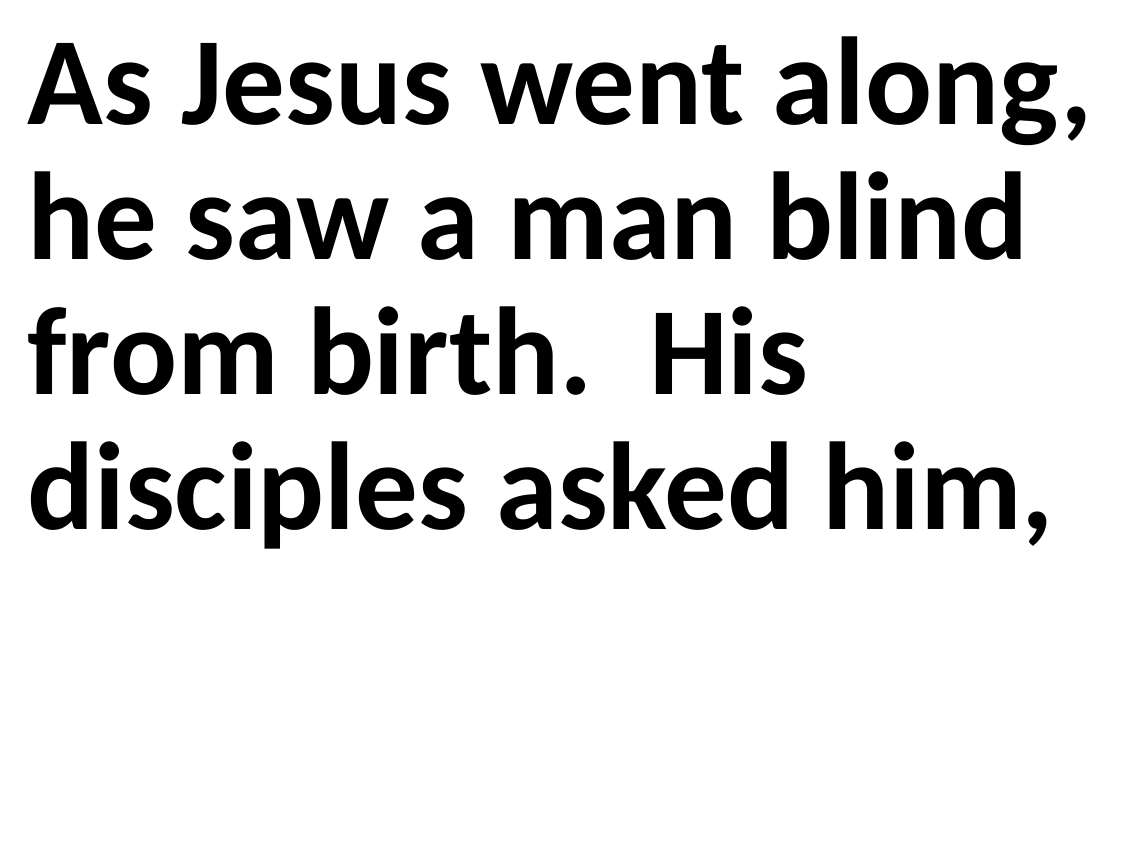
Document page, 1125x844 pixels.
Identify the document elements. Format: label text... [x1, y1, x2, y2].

list As Jesus went along, he saw a man blind from birth. His disciples asked him, “Rabbi, who sinned, this man or his parents, that he was born blind?” Jesus replied, “Neither this man nor his parents sinned,” said Jesus, “but this happened so that the works of God might be displayed in him. [12, 9, 1113, 710]
